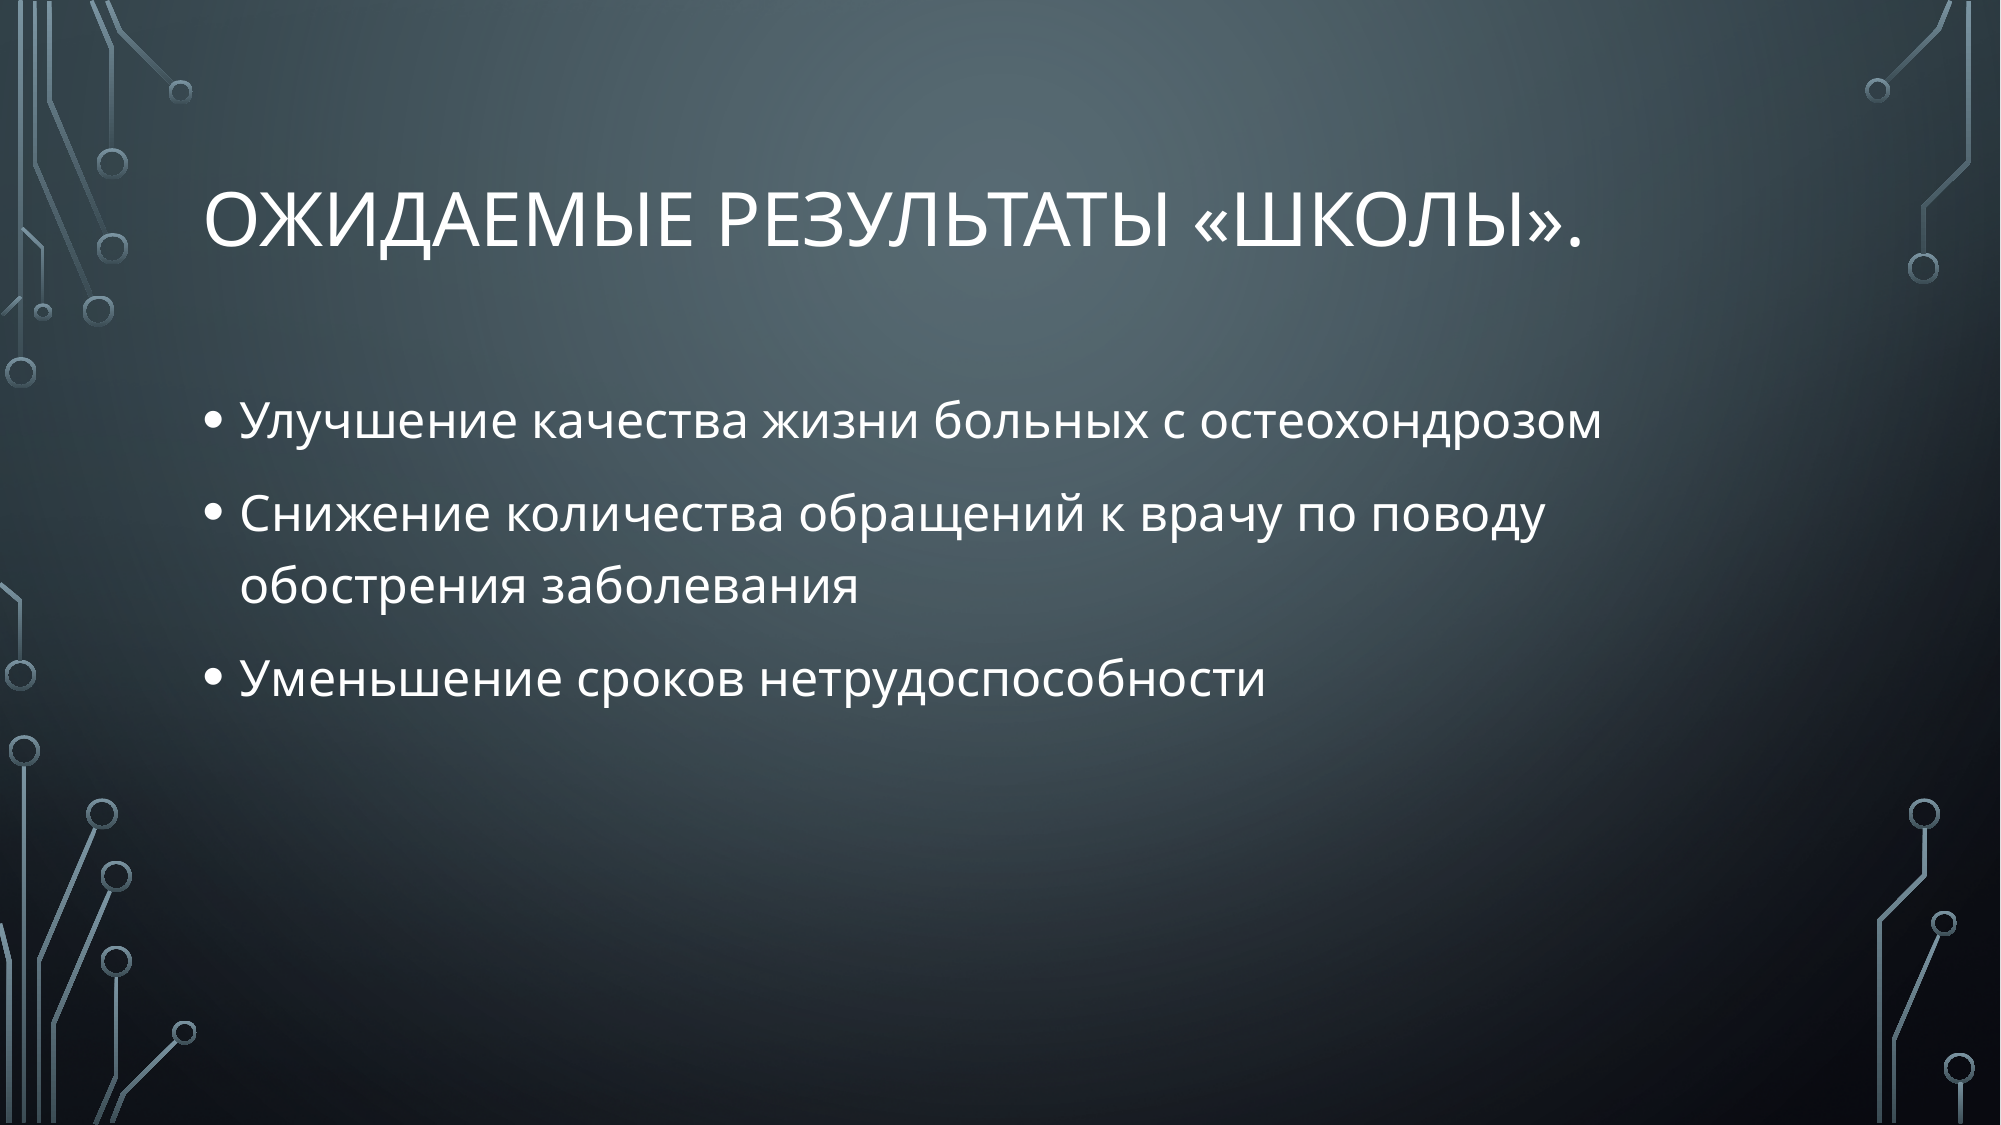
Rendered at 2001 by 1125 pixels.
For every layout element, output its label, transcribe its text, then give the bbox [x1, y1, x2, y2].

list Улучшение качества жизни больных с остеохондрозом Снижение количества обращений к врачу по поводу обострения заболевания Уменьшение сроков нетрудоспособности [187, 369, 1813, 950]
title Ожидаемые результаты «Школы». [187, 101, 1813, 344]
